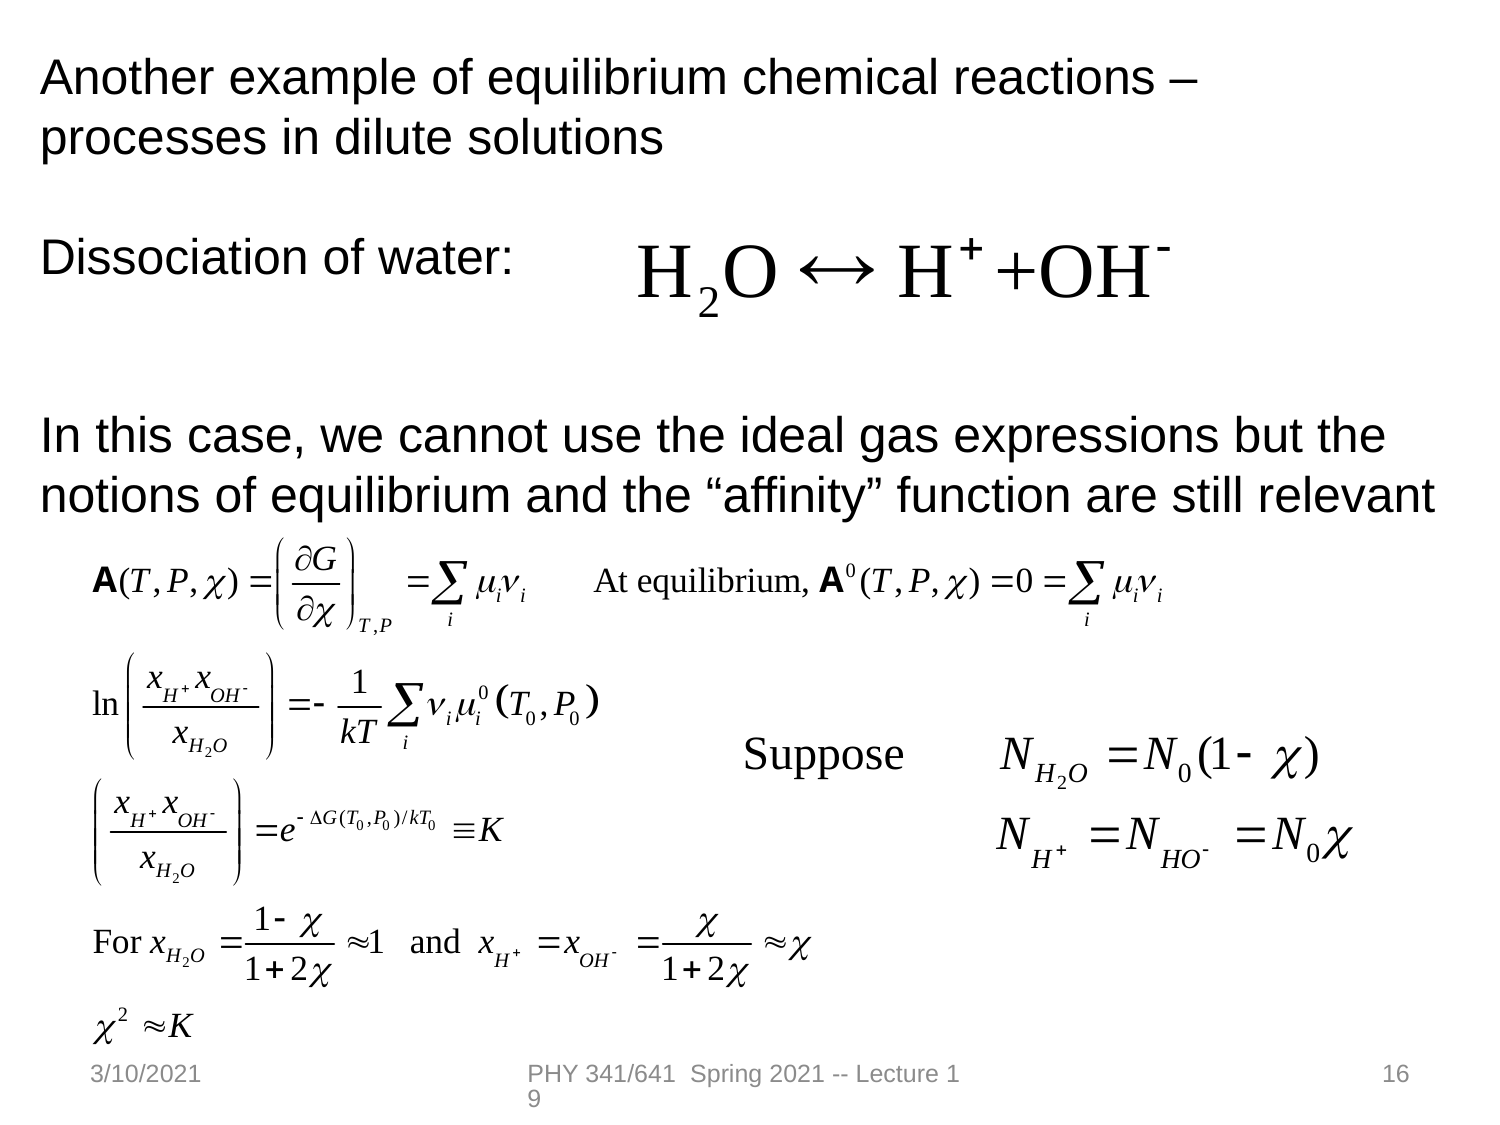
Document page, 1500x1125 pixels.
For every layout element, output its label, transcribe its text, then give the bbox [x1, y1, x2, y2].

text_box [737, 721, 1364, 882]
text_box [86, 530, 1194, 1051]
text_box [624, 212, 1194, 337]
text_box In this case, we cannot use the ideal gas expressions but the notions of equilibrium and the “affinity” function are still relevant [24, 394, 1475, 530]
slide_number 16 [1074, 1042, 1425, 1103]
footer PHY 341/641 Spring 2021 -- Lecture 19 [512, 1060, 988, 1103]
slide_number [75, 1042, 425, 1103]
text_box Another example of equilibrium chemical reactions – processes in dilute solutions Dissociation of water: [24, 37, 1400, 293]
